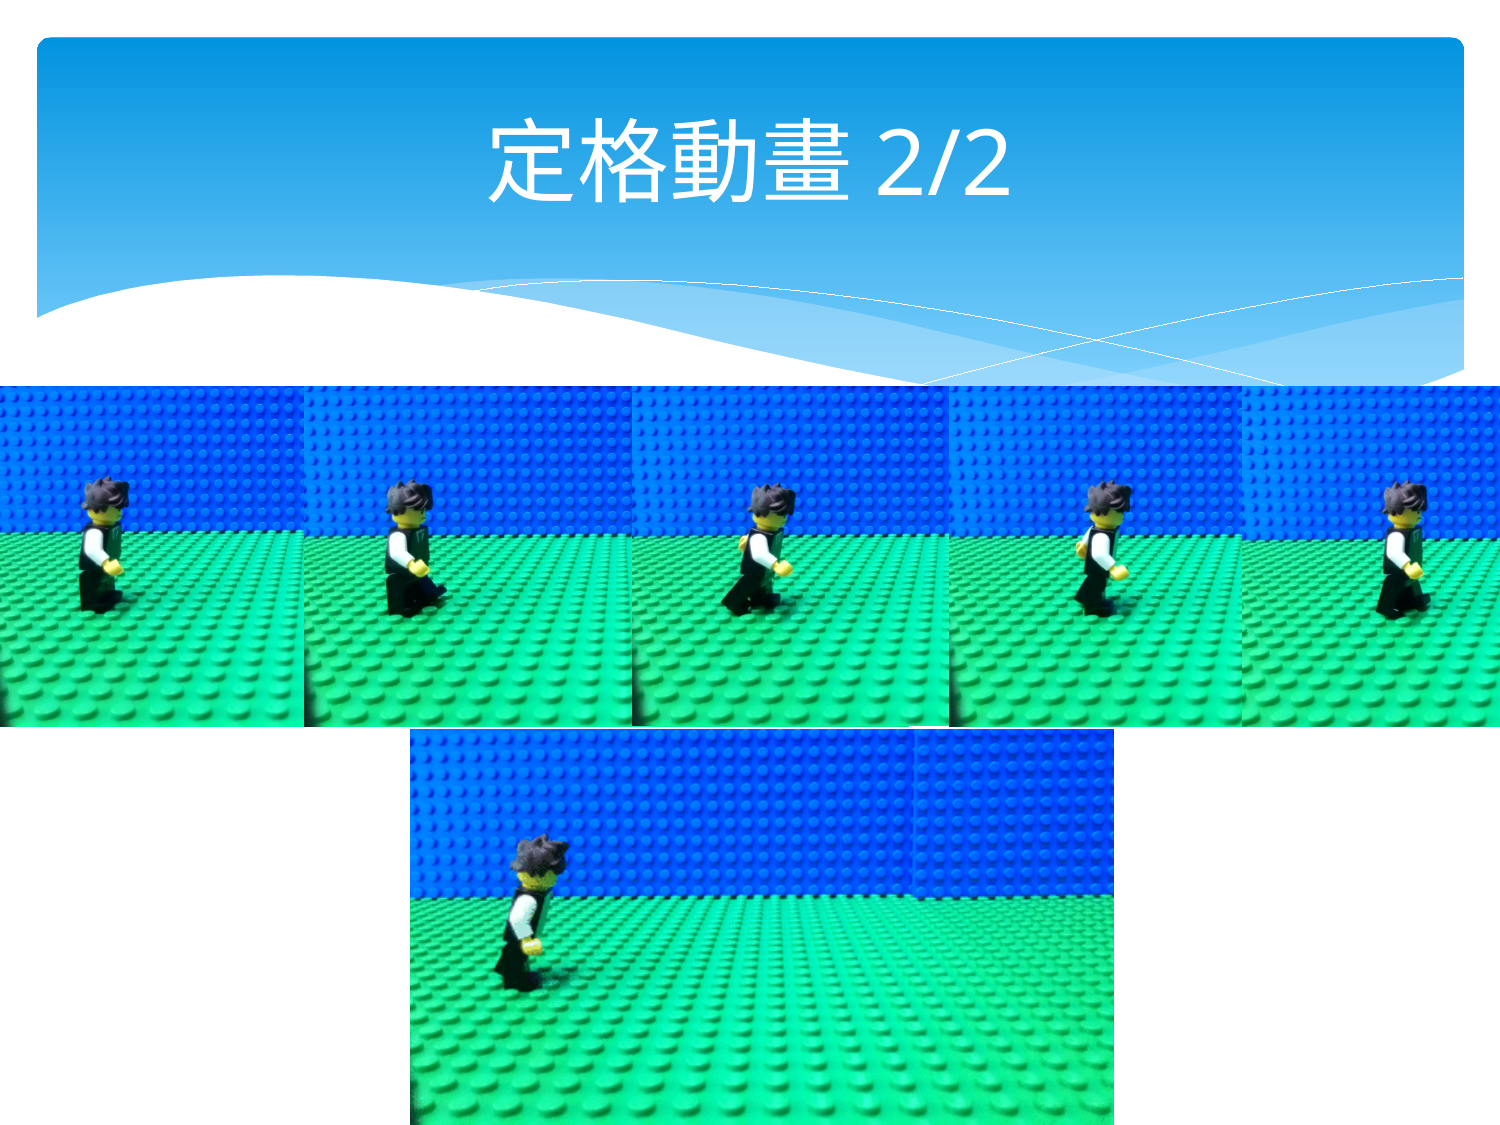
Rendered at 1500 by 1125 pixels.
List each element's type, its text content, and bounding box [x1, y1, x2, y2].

title 定格動畫2/2 [75, 55, 1425, 261]
picture [0, 386, 1500, 727]
picture [409, 729, 1114, 1125]
